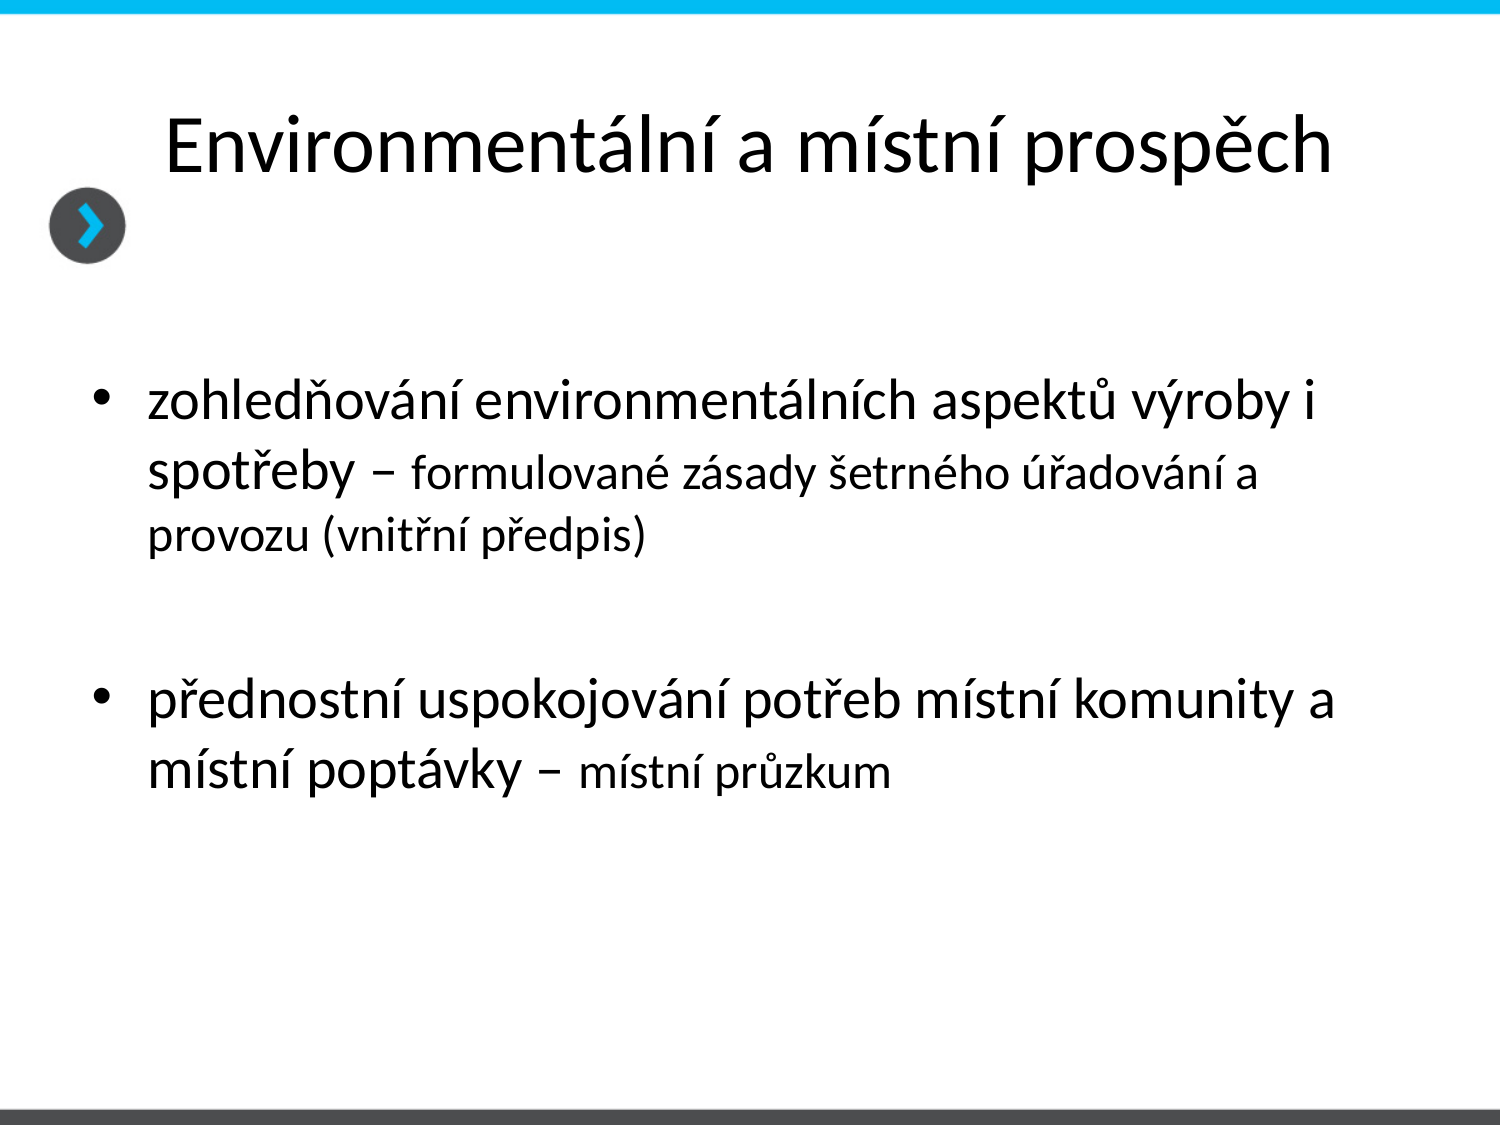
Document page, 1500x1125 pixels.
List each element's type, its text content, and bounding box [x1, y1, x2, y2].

list zohledňování environmentálních aspektů výroby i spotřeby – formulované zásady šetrného úřadování a provozu (vnitřní předpis) přednostní uspokojování potřeb místní komunity a místní poptávky – místní průzkum [76, 267, 1425, 1005]
title Environmentální a místní prospěch [75, 45, 1425, 233]
picture [0, 14, 1500, 1125]
